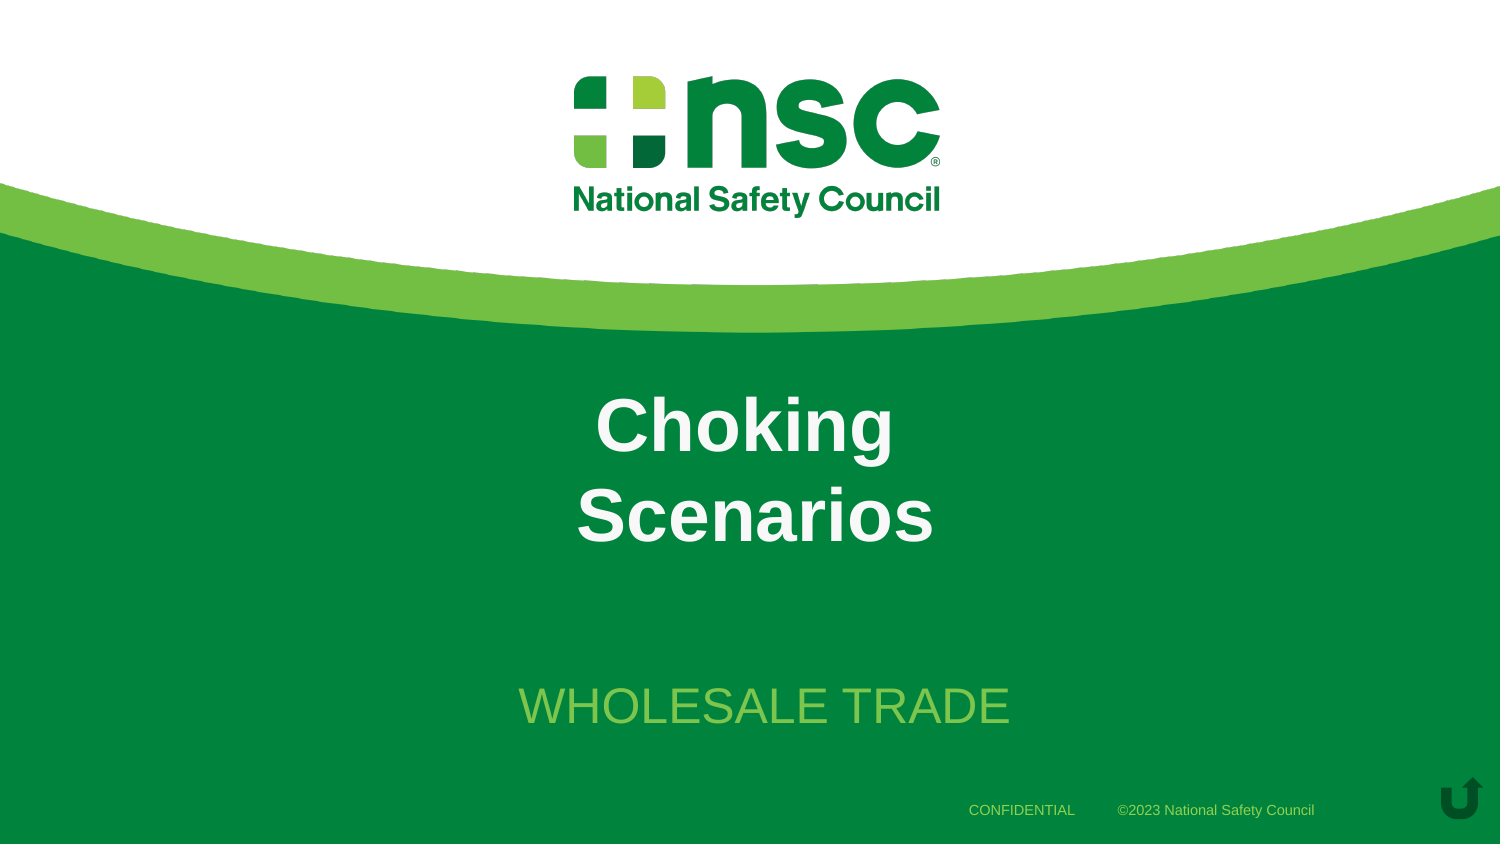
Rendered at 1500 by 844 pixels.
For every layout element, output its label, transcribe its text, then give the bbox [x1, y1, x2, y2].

title Choking Scenarios [93, 369, 1419, 538]
text_box [1434, 770, 1491, 827]
picture [574, 76, 940, 218]
subtitle Wholesale Trade [239, 665, 1290, 756]
